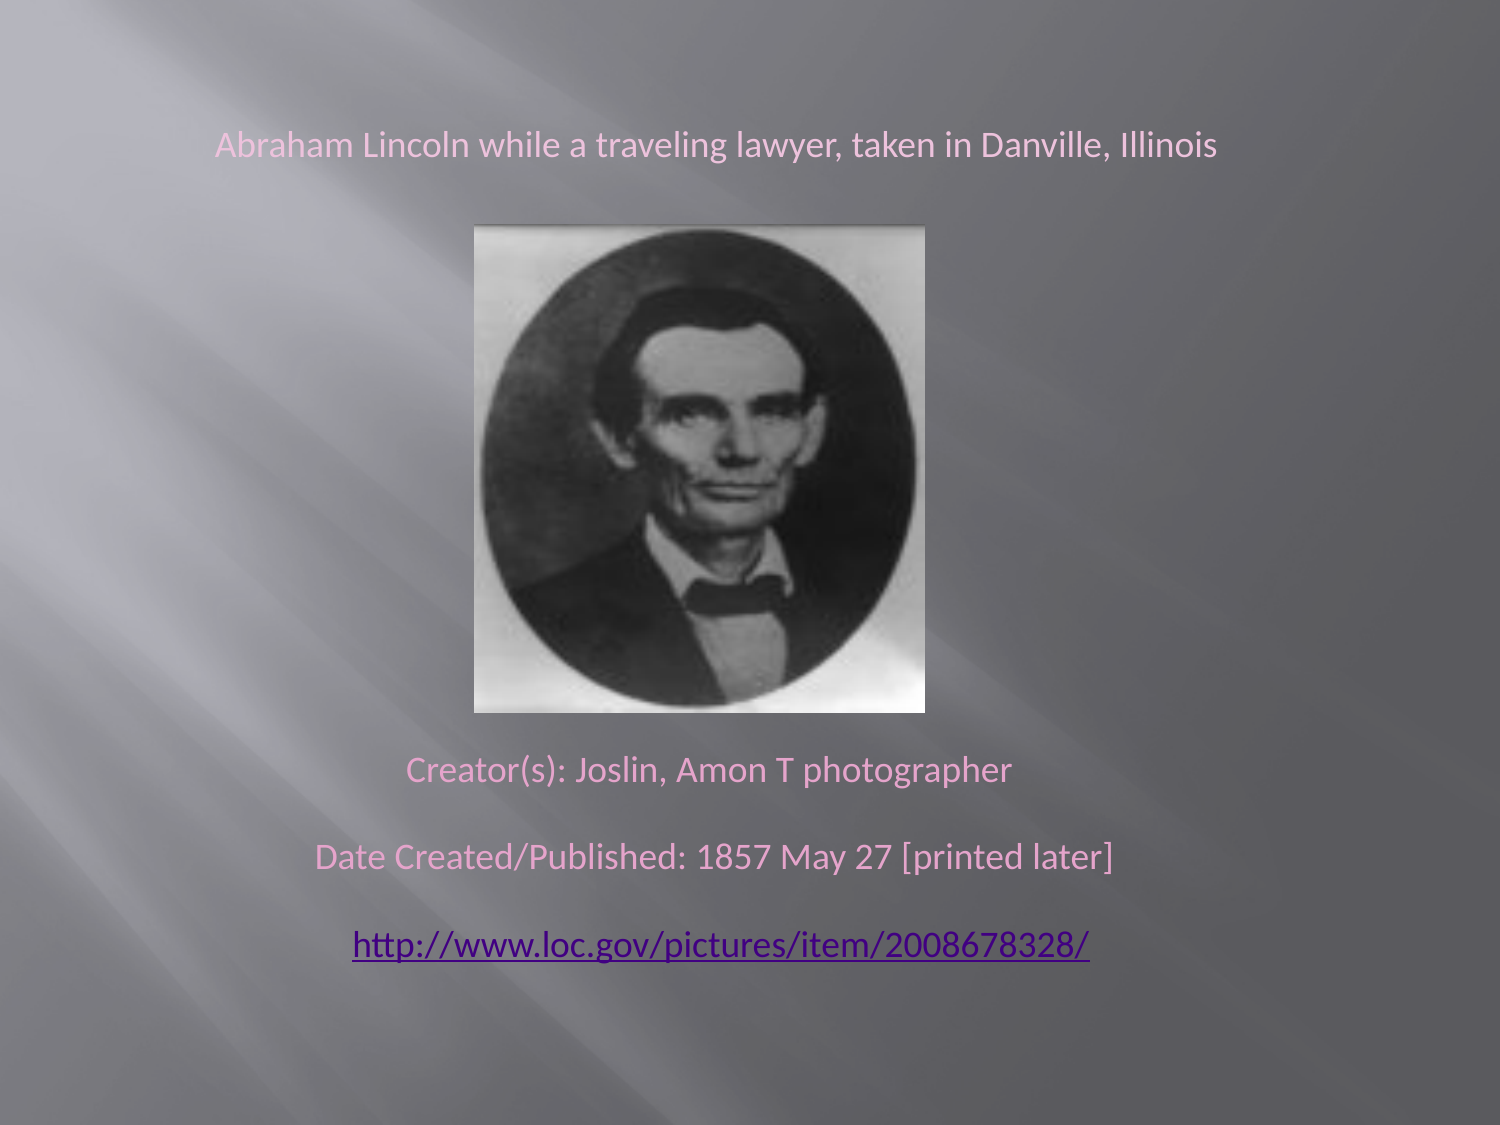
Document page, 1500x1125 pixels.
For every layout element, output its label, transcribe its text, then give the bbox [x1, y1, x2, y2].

text_box Creator(s): Joslin, Amon T photographer [391, 737, 1029, 798]
text_box Date Created/Published: 1857 May 27 [printed later] [300, 824, 1175, 885]
text_box Abraham Lincoln while a traveling lawyer, taken in Danville, Illinois [200, 112, 1275, 173]
picture [474, 224, 926, 713]
text_box http://www.loc.gov/pictures/item/2008678328/ [337, 912, 1150, 1018]
